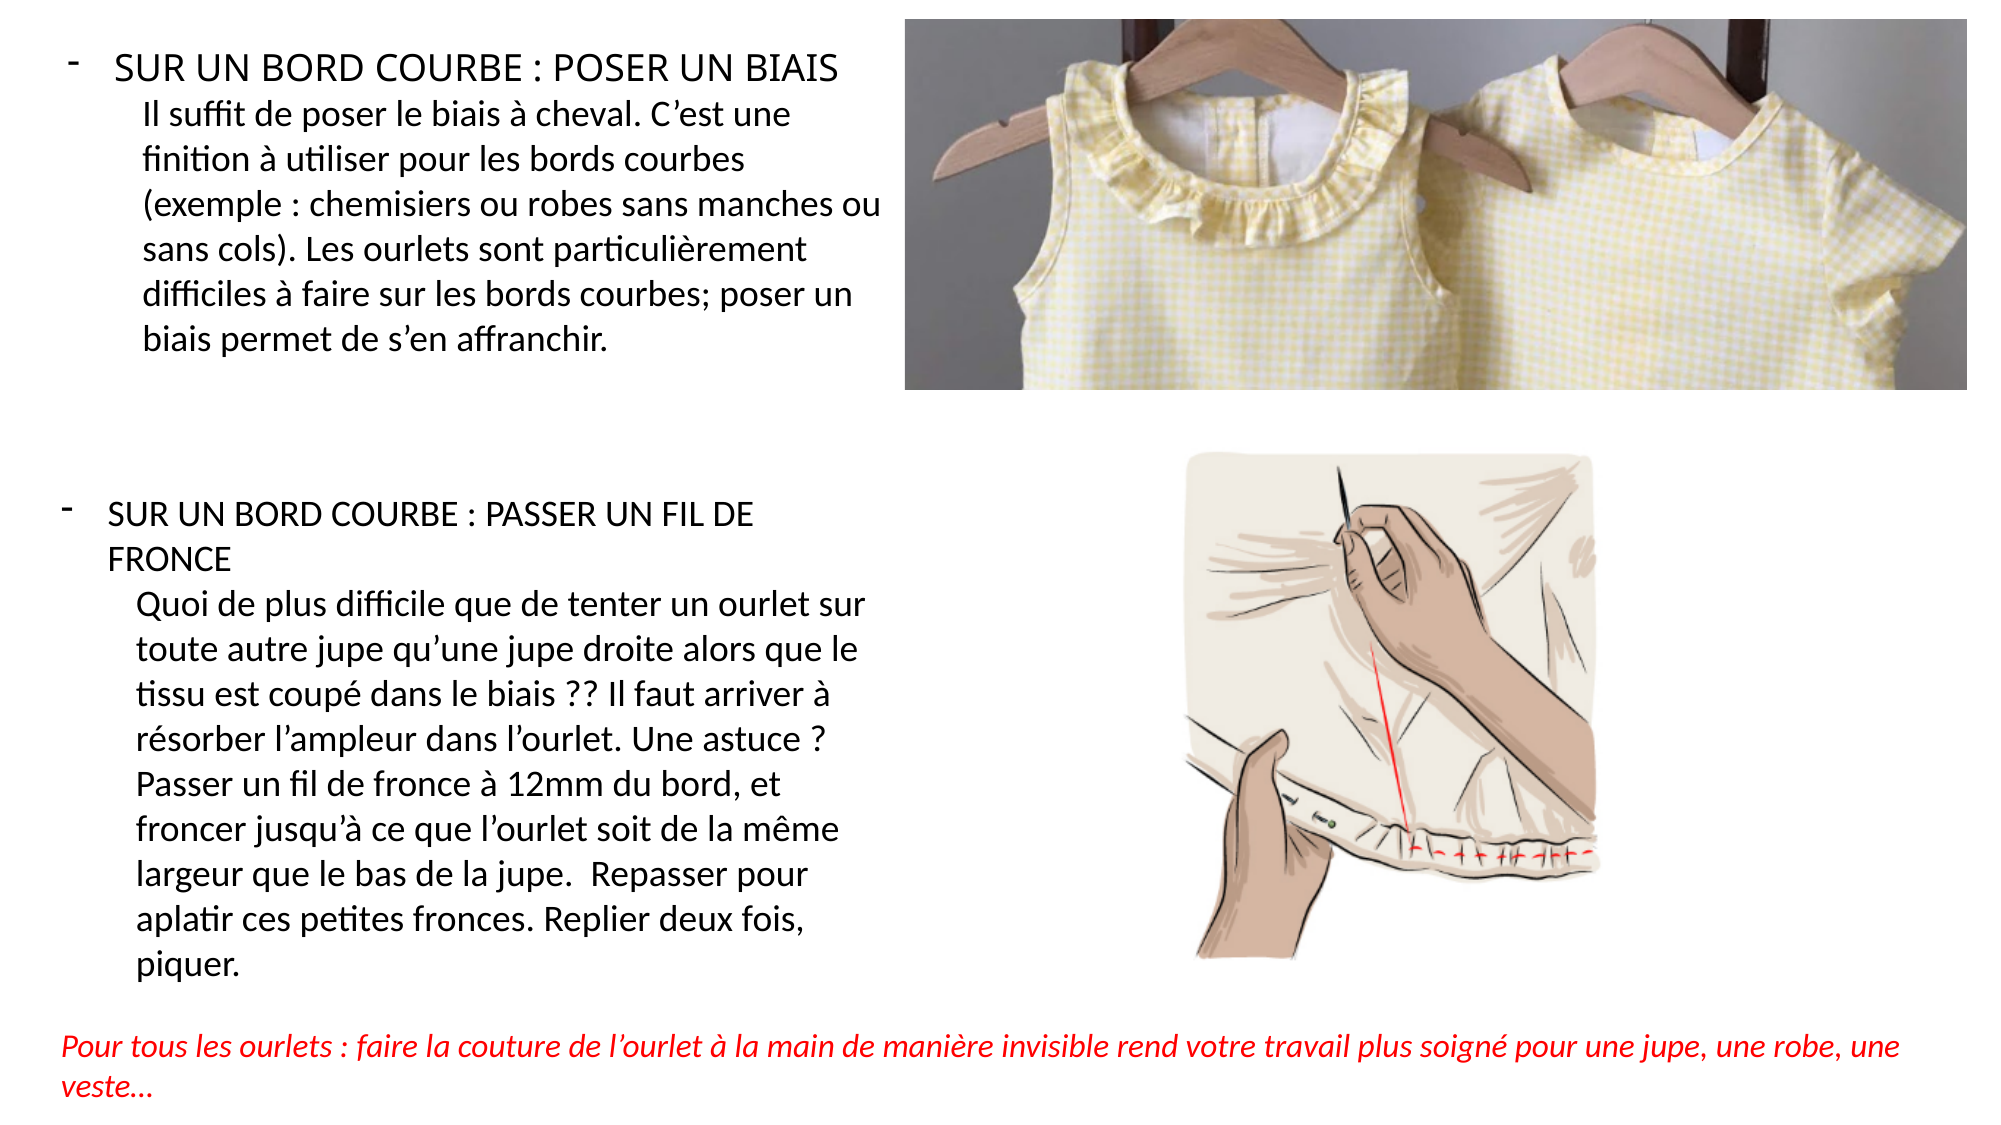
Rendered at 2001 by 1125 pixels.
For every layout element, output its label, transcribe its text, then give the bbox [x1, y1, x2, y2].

text_box SUR UN BORD COURBE : PASSER UN FIL DE FRONCE Quoi de plus difficile que de tenter un ourlet sur toute autre jupe qu’une jupe droite alors que le tissu est coupé dans le biais ?? Il faut arriver à résorber l’ampleur dans l’ourlet. Une astuce ? Passer un fil de fronce à 12mm du bord, et froncer jusqu’à ce que l’ourlet soit de la même largeur que le bas de la jupe. Repasser pour aplatir ces petites fronces. Replier deux fois, piquer. [46, 481, 901, 992]
picture [904, 19, 1967, 390]
text_box SUR UN BORD COURBE : POSER UN BIAIS Il suffit de poser le biais à cheval. C’est une finition à utiliser pour les bords courbes (exemple : chemisiers ou robes sans manches ou sans cols). Les ourlets sont particulièrement difficiles à faire sur les bords courbes; poser un biais permet de s’en affranchir. [52, 36, 904, 366]
text_box Pour tous les ourlets : faire la couture de l’ourlet à la main de manière invisible rend votre travail plus soigné pour une jupe, une robe, une veste… [46, 1016, 1929, 1112]
picture [1170, 446, 1612, 965]
